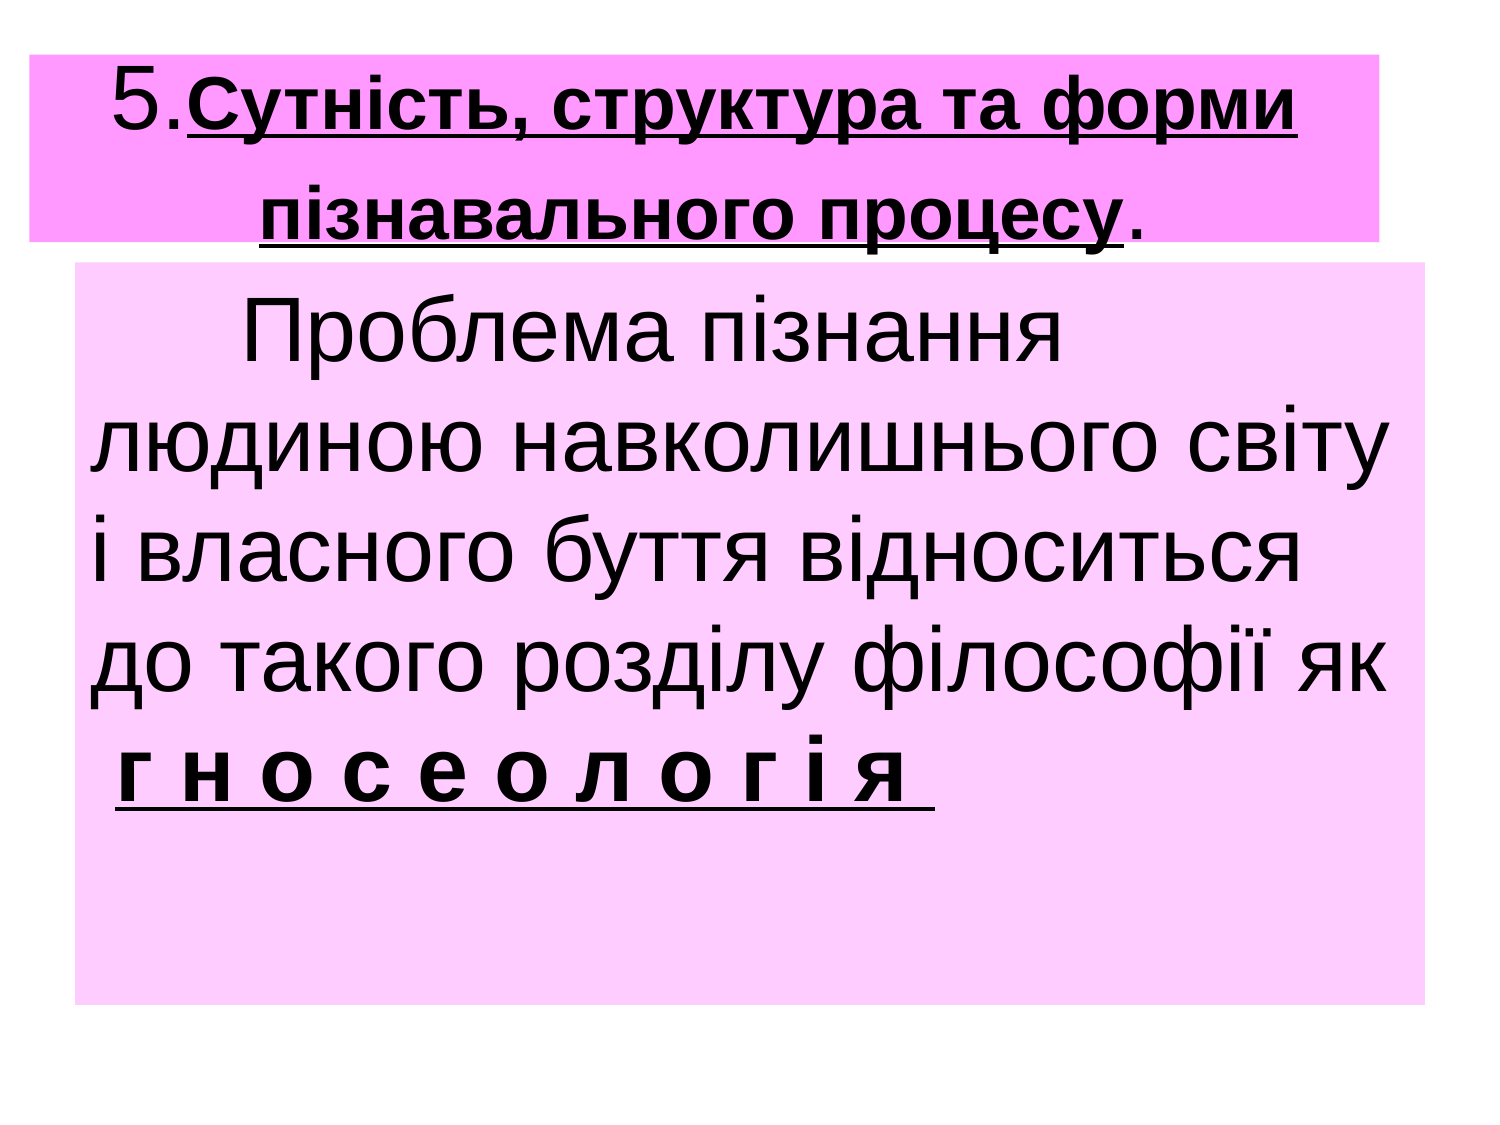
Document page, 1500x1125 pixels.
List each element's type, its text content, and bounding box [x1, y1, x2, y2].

list Проблема пізнання людиною навколишнього світу і власного буття відноситься до такого розділу філософії як г н о с е о л о г і я [74, 262, 1426, 1006]
title 5.Сутність, структура та форми пізнавального процесу. . . [29, 54, 1380, 243]
